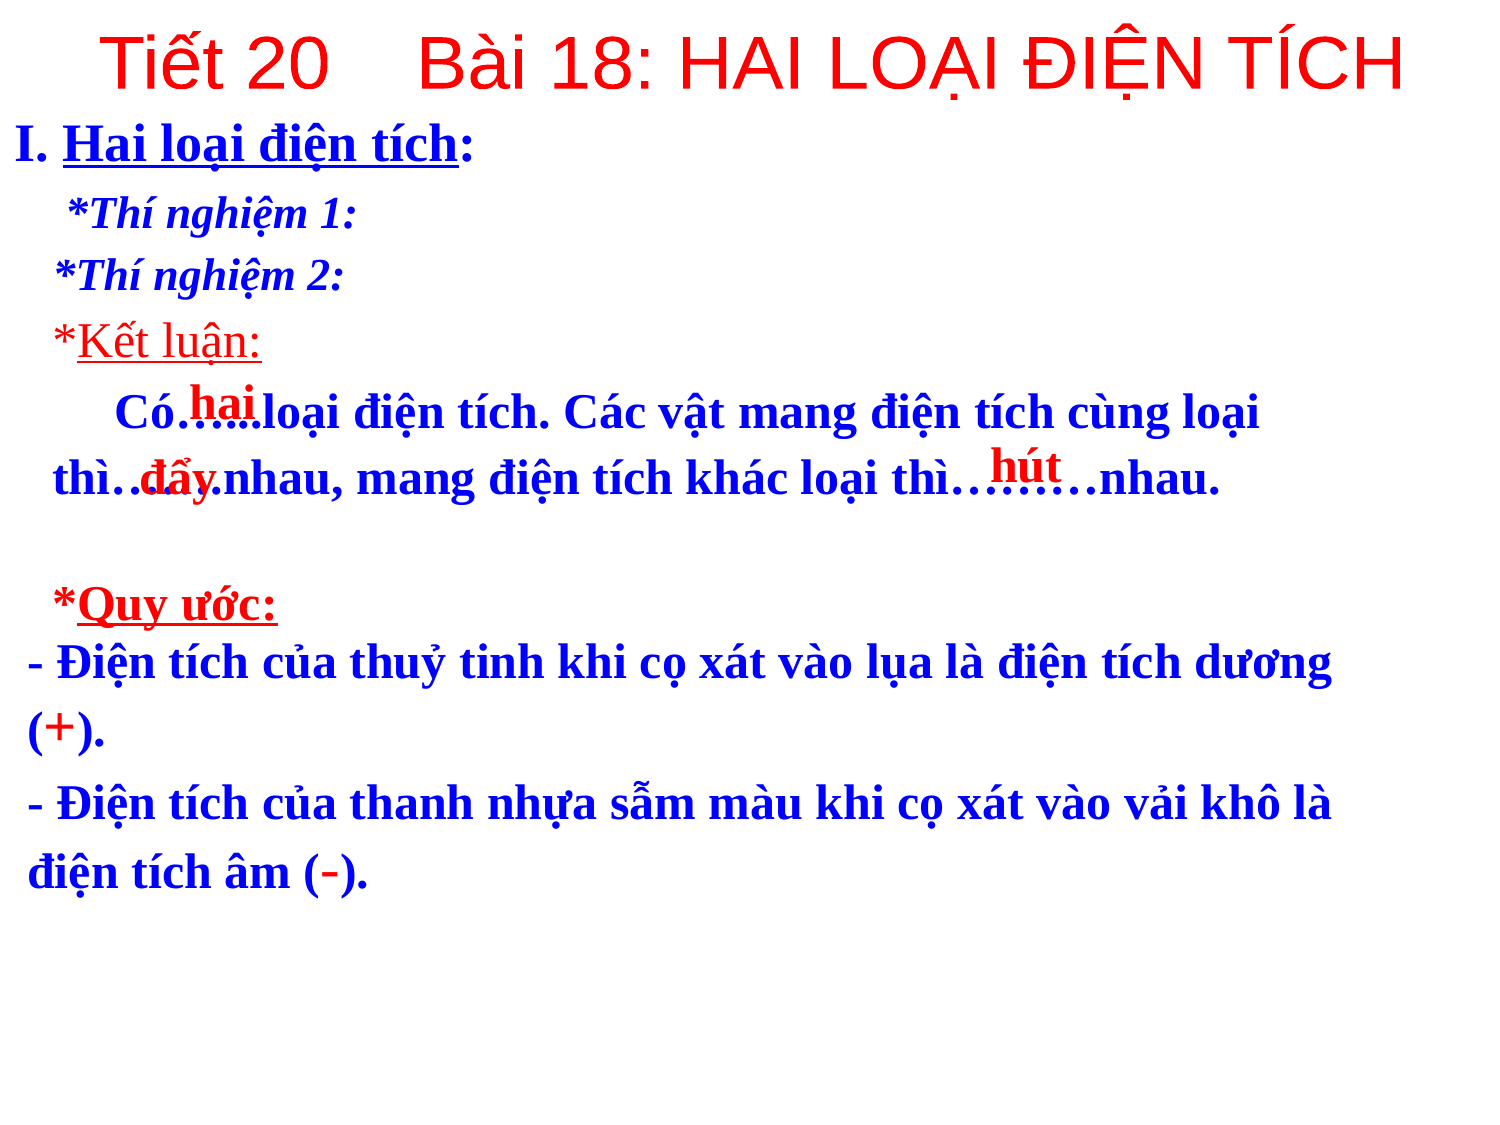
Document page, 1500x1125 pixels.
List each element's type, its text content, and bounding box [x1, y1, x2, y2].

text_box *Kết luận: [37, 308, 288, 337]
text_box Có…...loại điện tích. Các vật mang điện tích cùng loại thì…….nhau, mang điện tích khác loại thì………nhau. [37, 337, 1375, 513]
text_box - Điện tích của thanh nhựa sẫm màu khi cọ xát vào vải khô là điện tích âm (-). [12, 762, 1350, 908]
text_box I. Hai loại điện tích: [0, 99, 750, 180]
text_box *Thí nghiệm 1: [50, 180, 374, 245]
text_box đẩy [124, 437, 233, 513]
text_box *Thí nghiệm 2: [37, 237, 361, 308]
text_box hai [175, 362, 272, 438]
text_box *Quy ước: [37, 562, 306, 621]
text_box hút [975, 424, 1078, 500]
text_box - Điện tích của thuỷ tinh khi cọ xát vào lụa là điện tích dương (+). [12, 621, 1413, 826]
